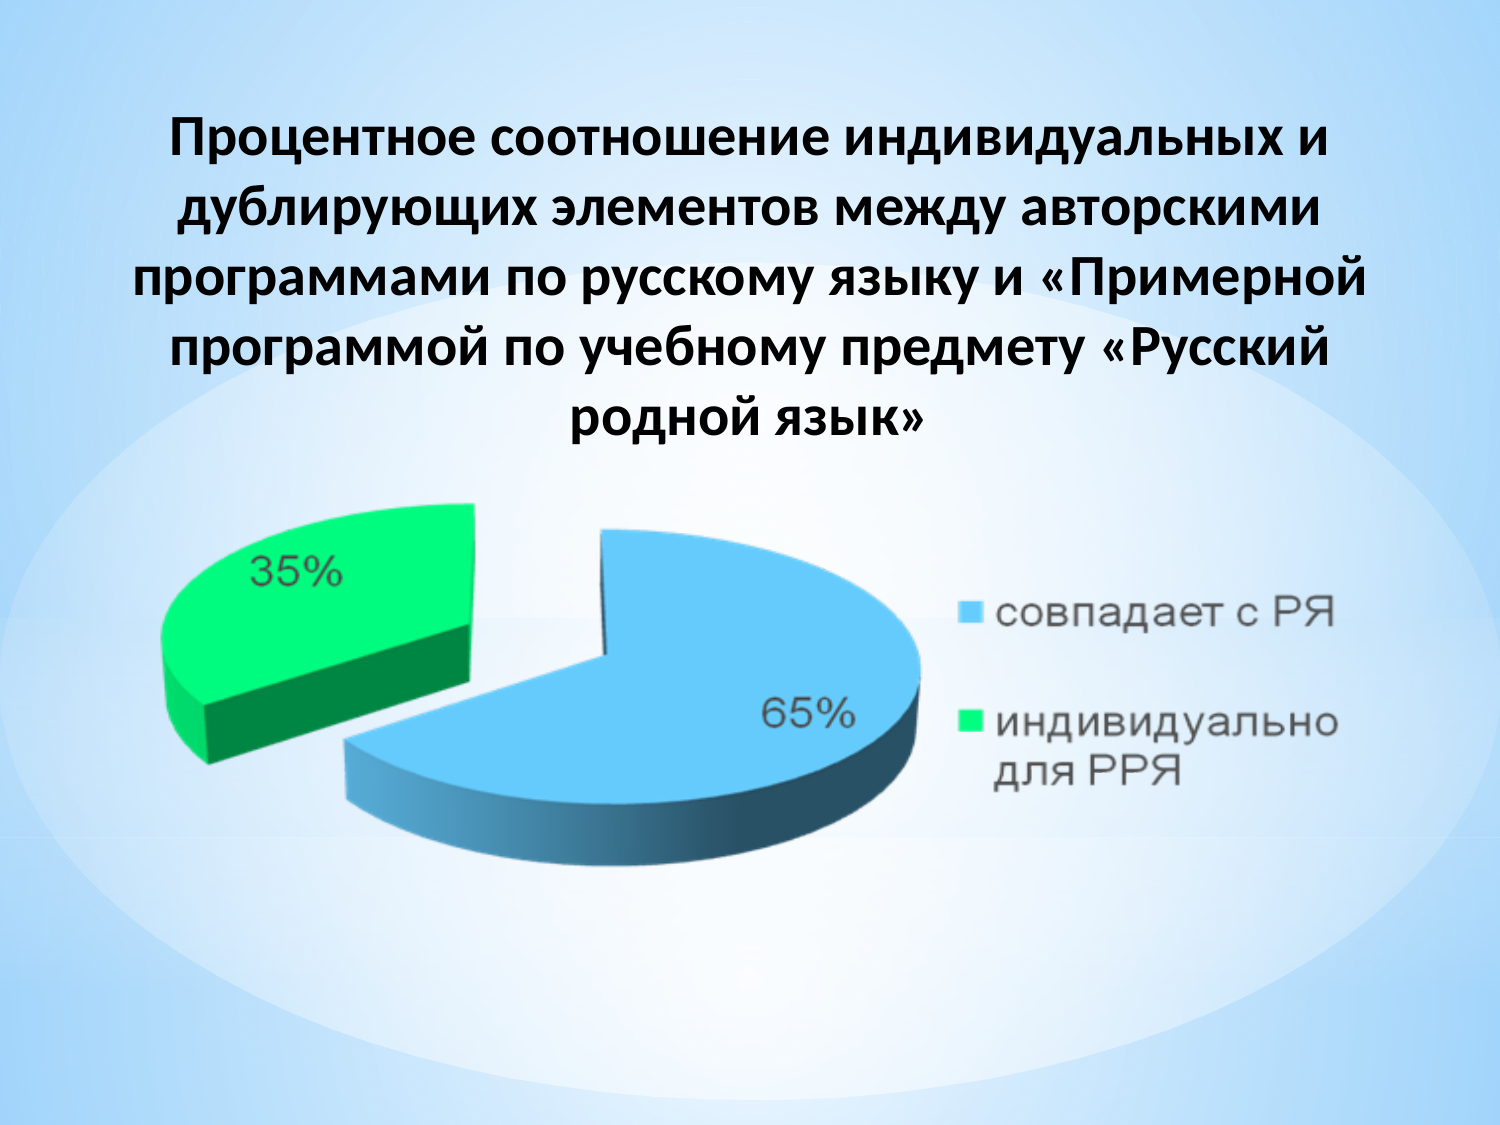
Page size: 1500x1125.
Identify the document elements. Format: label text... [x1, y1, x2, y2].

picture [88, 299, 1377, 1080]
text_box Процентное соотношение индивидуальных и дублирующих элементов между авторскими программами по русскому языку и «Примерной программой по учебному предмету «Русский родной язык» [64, 90, 1436, 1050]
